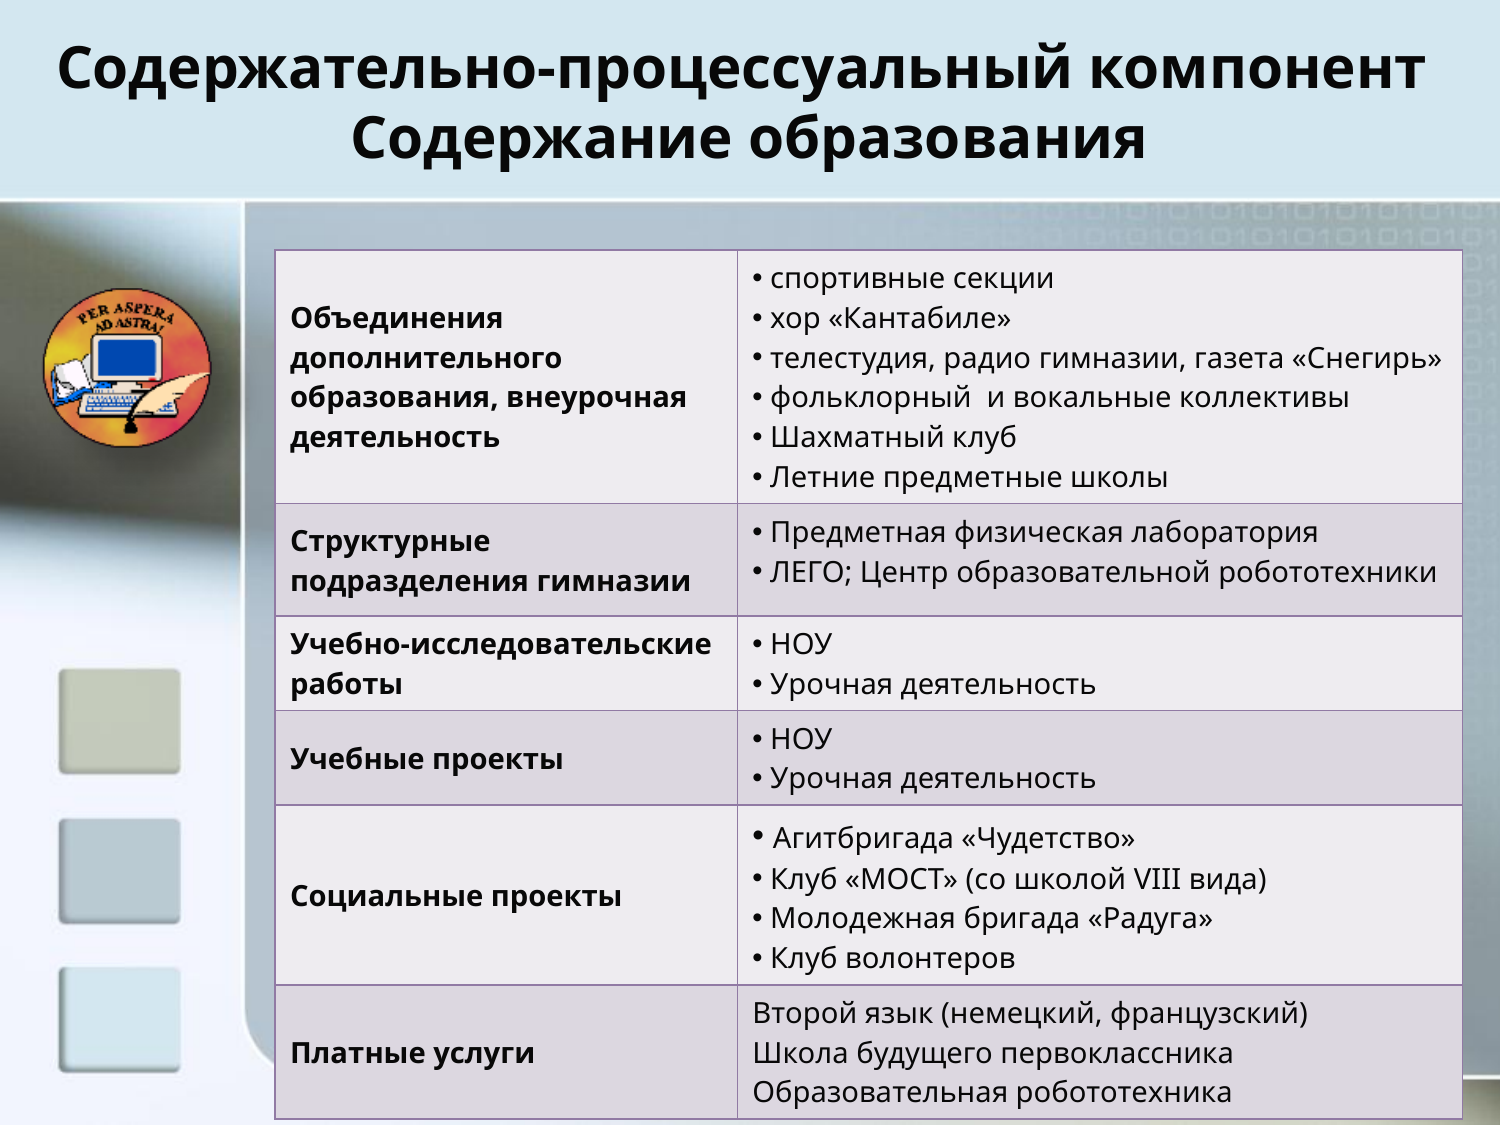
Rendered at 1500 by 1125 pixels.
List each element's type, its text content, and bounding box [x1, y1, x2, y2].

table_cell Учебные проекты [276, 711, 737, 804]
table_header Объединения дополнительного образования, внеурочная деятельность [276, 251, 737, 503]
title Содержательно-процессуальный компонент Содержание образования [37, 12, 1461, 188]
table_header спортивные секции хор «Кантабиле» телестудия, радио гимназии, газета «Снегирь» фольклорный и вокальные коллективы Шахматный клуб Летние предметные школы [738, 251, 1462, 503]
table_cell Структурные подразделения гимназии [276, 504, 737, 615]
table_cell НОУ Урочная деятельность [738, 617, 1462, 710]
table_cell Предметная физическая лаборатория ЛЕГО; Центр образовательной робототехники [738, 504, 1462, 615]
table_cell Агитбригада «Чудетство» Клуб «МОСТ» (со школой VIII вида) Молодежная бригада «Радуга» Клуб волонтеров [738, 806, 1462, 984]
table_cell Учебно-исследовательские работы [276, 617, 737, 710]
picture [0, 1, 1500, 1125]
table_cell Социальные проекты [276, 806, 737, 984]
table_cell НОУ Урочная деятельность [738, 711, 1462, 804]
table_cell Платные услуги [276, 986, 737, 1118]
table_cell Второй язык (немецкий, французский) Школа будущего первоклассника Образовательная робототехника [738, 986, 1462, 1118]
